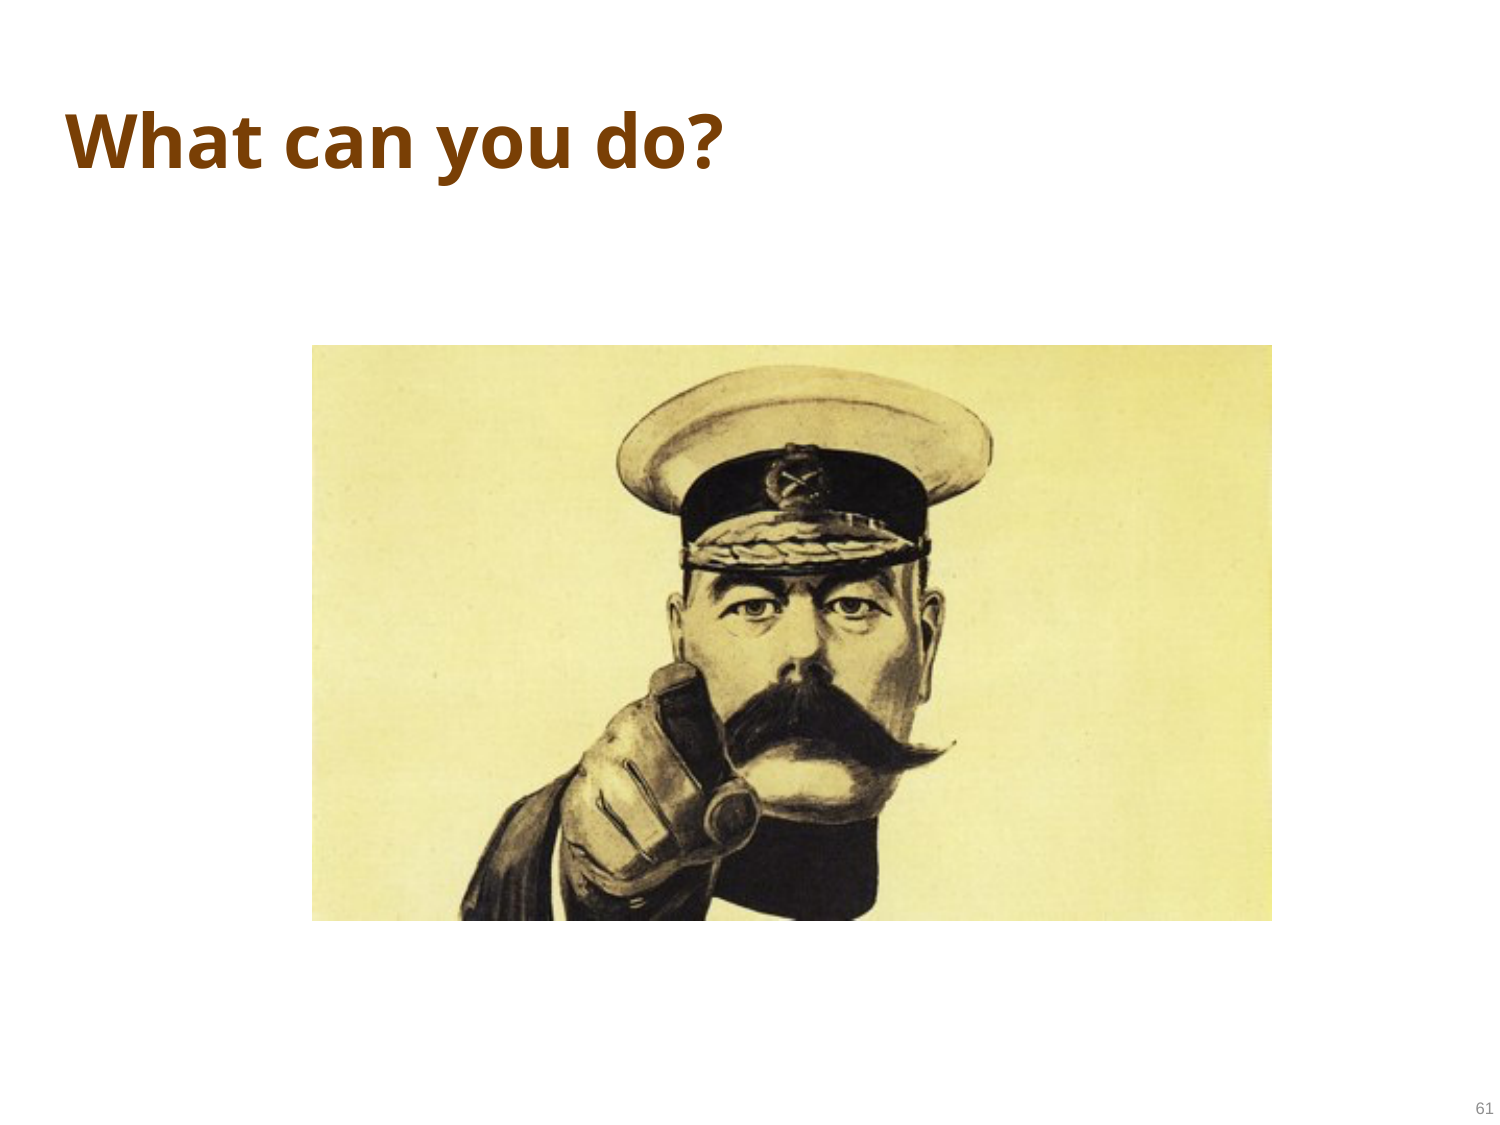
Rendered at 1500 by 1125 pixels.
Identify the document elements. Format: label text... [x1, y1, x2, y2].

picture [312, 345, 1272, 922]
title What can you do? [64, 45, 1436, 233]
slide_number 61 [1446, 1082, 1495, 1118]
